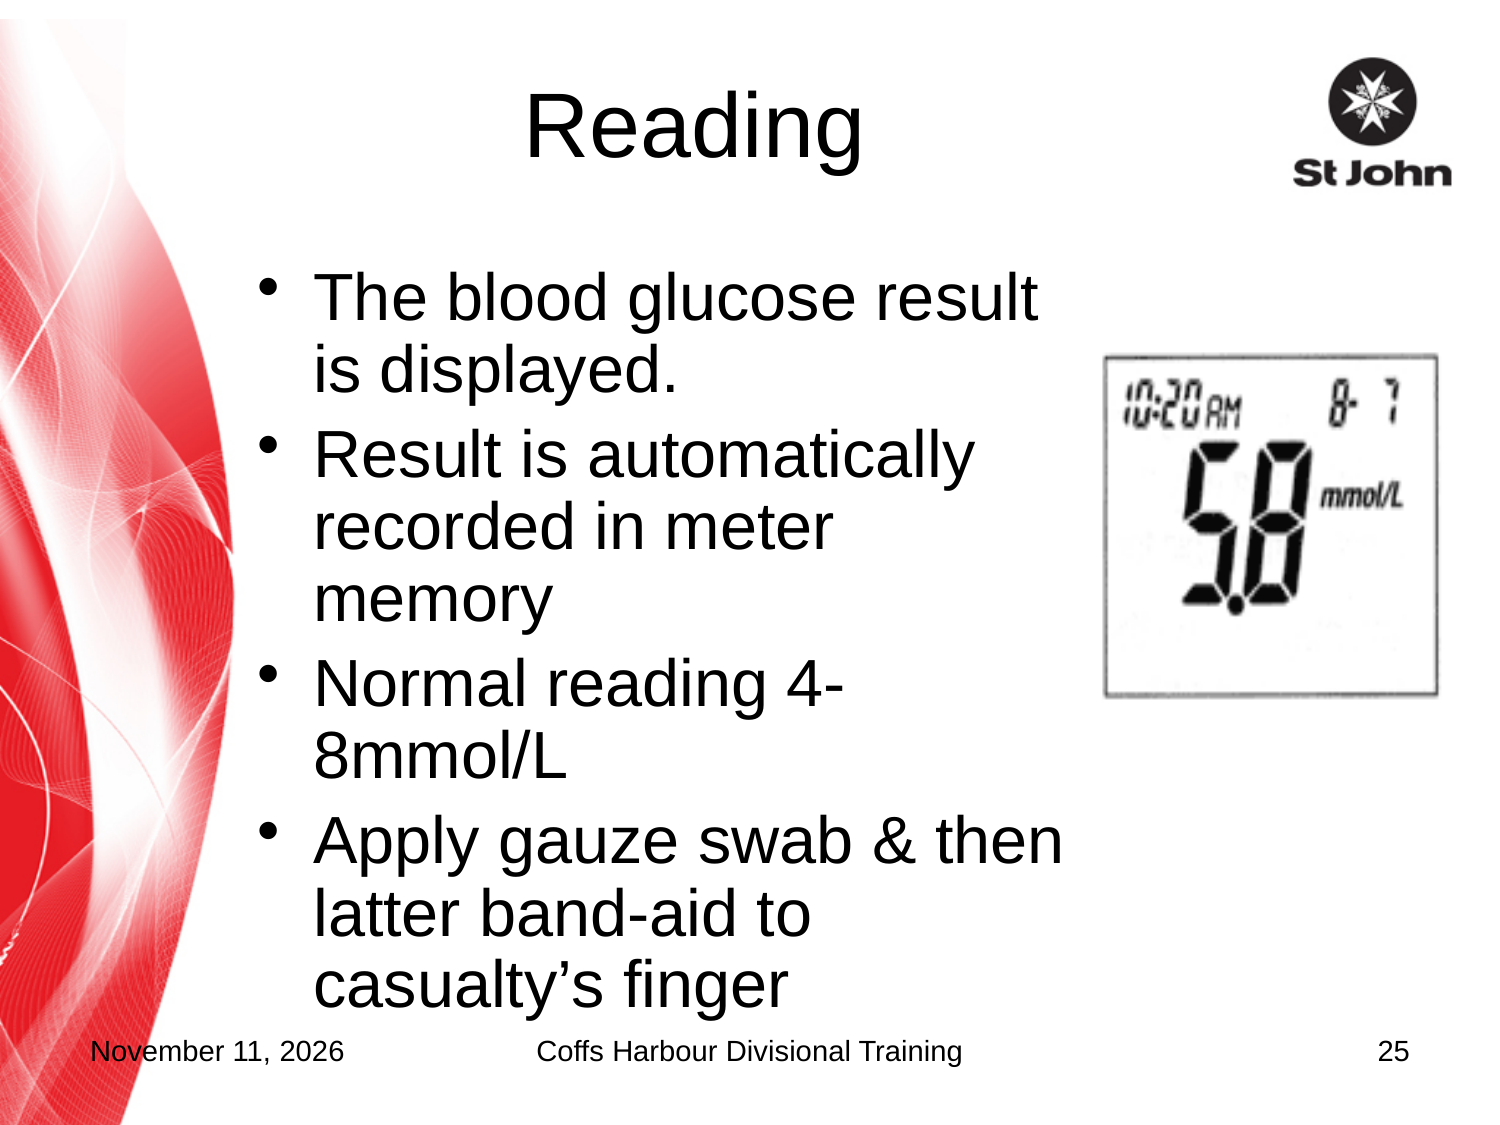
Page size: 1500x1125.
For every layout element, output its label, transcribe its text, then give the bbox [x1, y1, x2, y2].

footer Coffs Harbour Divisional Training [512, 1024, 988, 1103]
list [1101, 351, 1444, 704]
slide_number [74, 1024, 426, 1103]
title Reading [84, 26, 1306, 215]
list The blood glucose result is displayed. Result is automatically recorded in meter memory Normal reading 4-8mmol/L Apply gauze swab & then latter band-aid to casualty’s finger [242, 255, 1102, 977]
picture [0, 19, 1500, 1125]
slide_number 25 [1074, 1024, 1426, 1103]
